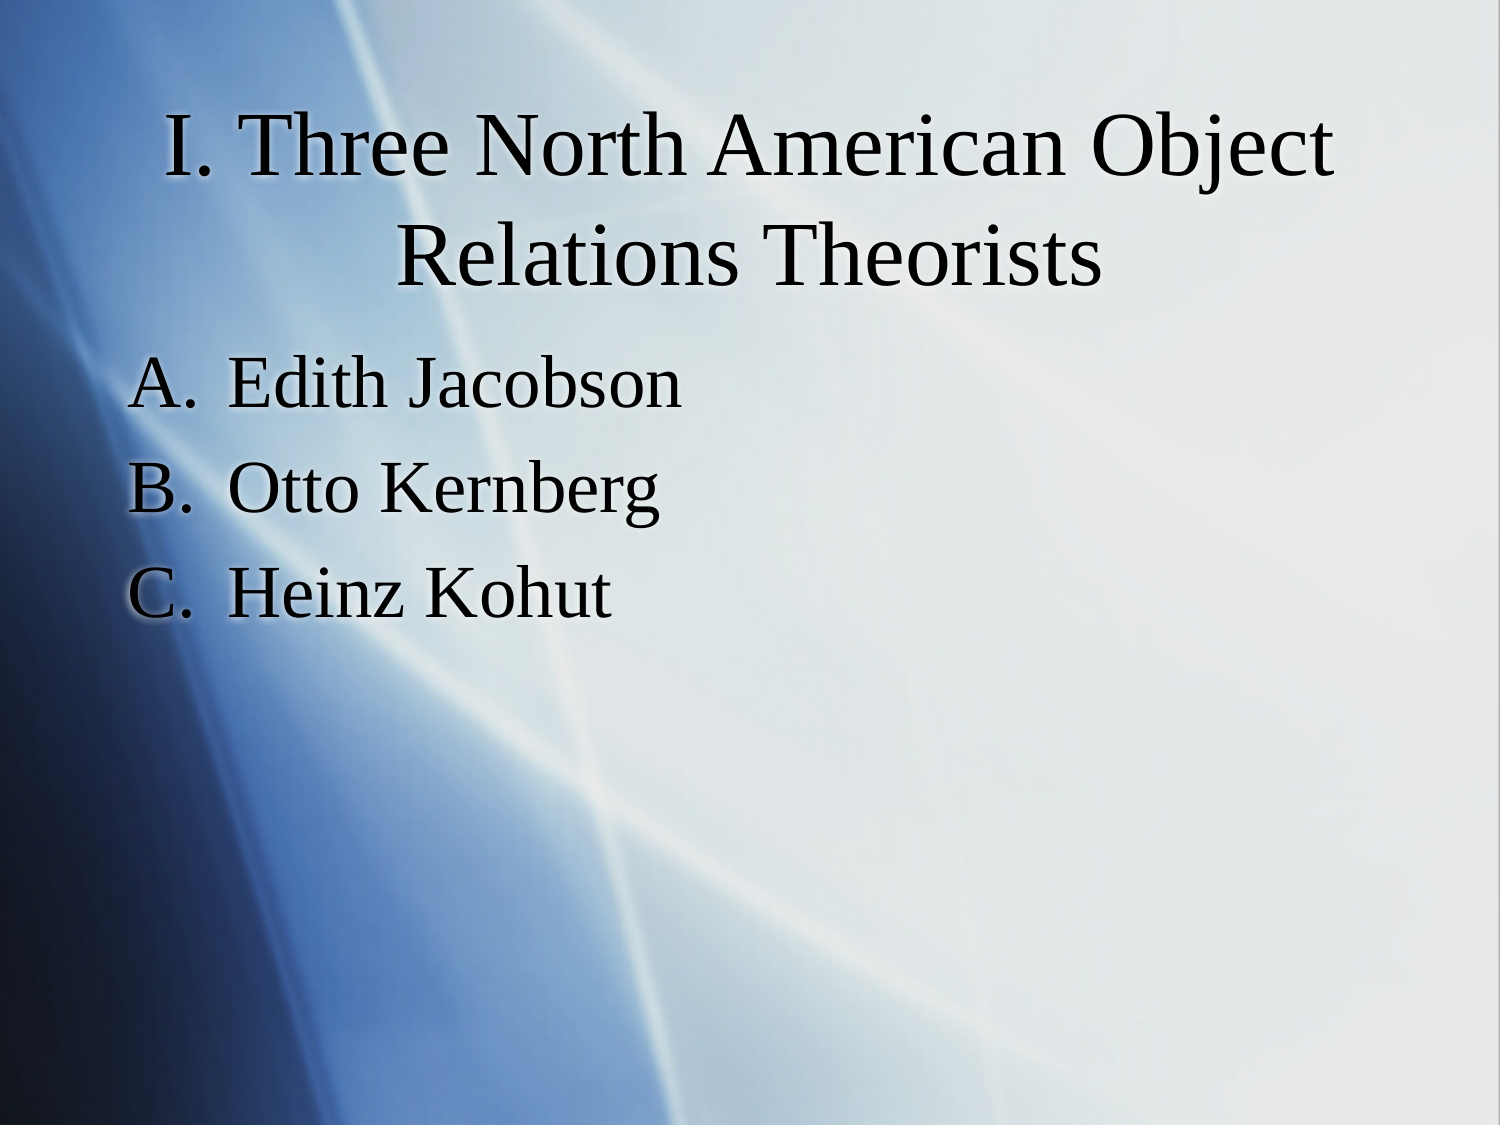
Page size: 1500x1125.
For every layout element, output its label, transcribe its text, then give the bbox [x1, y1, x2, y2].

list Edith Jacobson Otto Kernberg Heinz Kohut [112, 324, 1388, 1000]
title I. Three North American Object Relations Theorists [112, 99, 1388, 288]
picture [0, 0, 1500, 1125]
